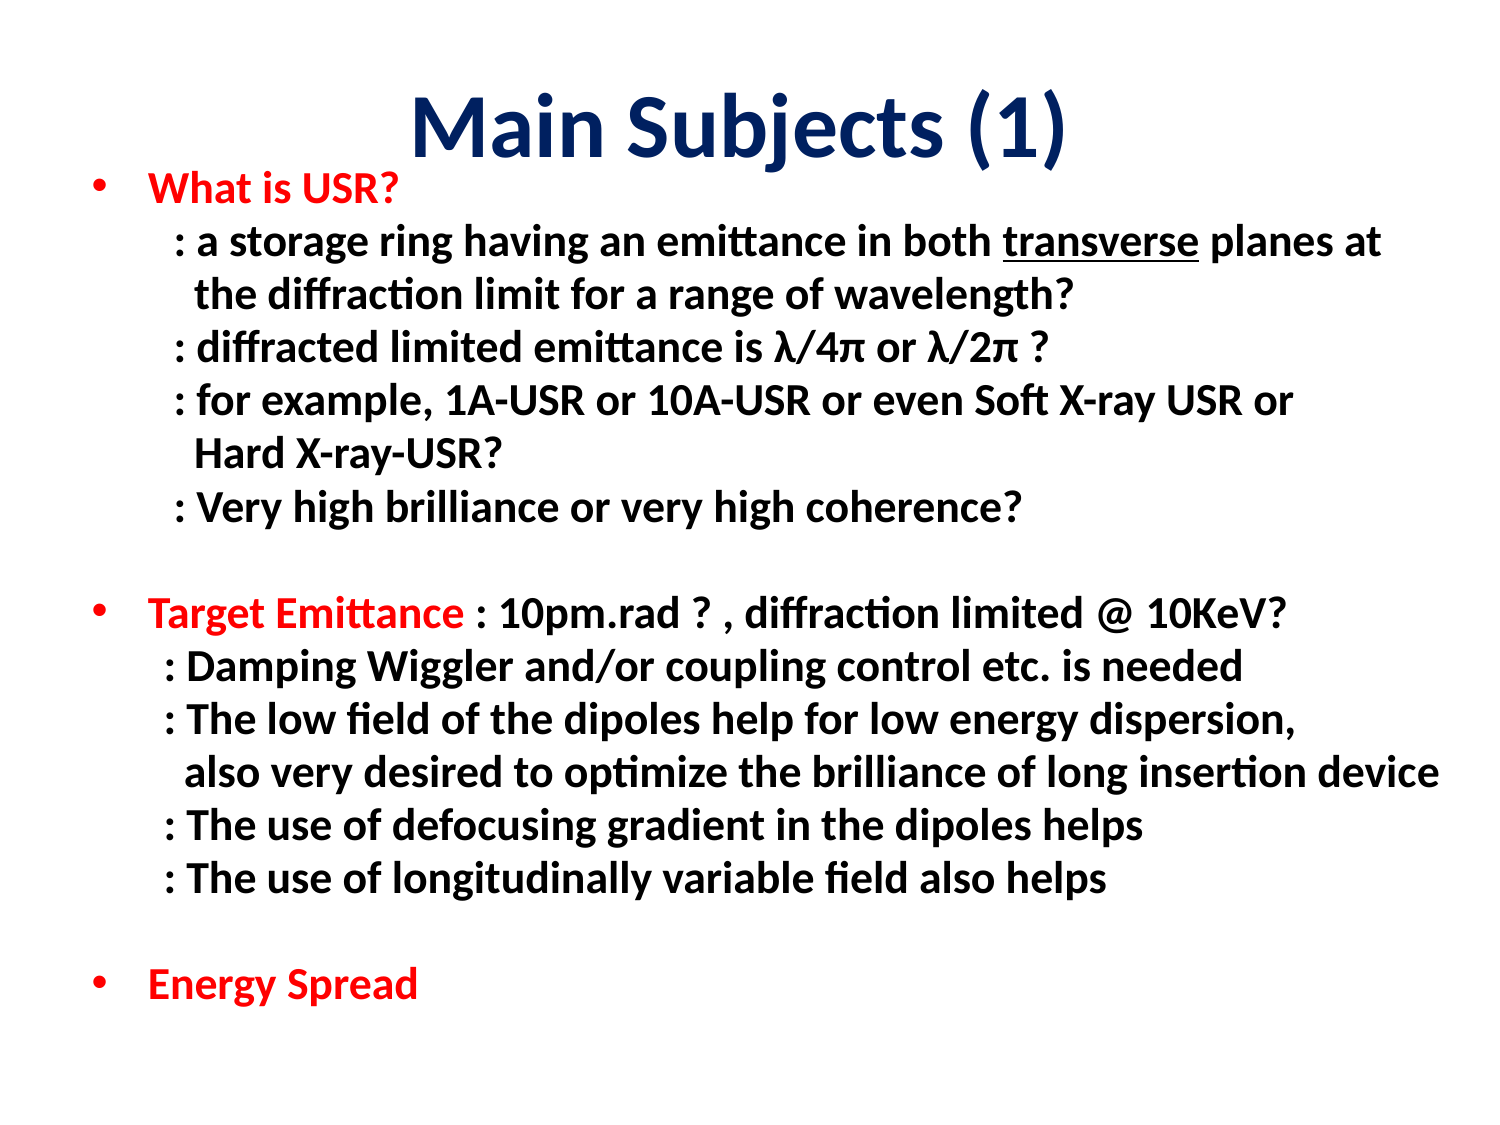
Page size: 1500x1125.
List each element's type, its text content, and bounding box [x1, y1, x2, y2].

title Main Subjects (1) [75, 45, 1425, 197]
list What is USR? : a storage ring having an emittance in both transverse planes at the diffraction limit for a range of wavelength? : diffracted limited emittance is λ/4π or λ/2π ? : for example, 1A-USR or 10A-USR or even Soft X-ray USR or Hard X-ray-USR? : Very high brilliance or very high coherence? Target Emittance : 10pm.rad ? , diffraction limited @ 10KeV? : Damping Wiggler and/or coupling control etc. is needed : The low field of the dipoles help for low energy dispersion, also very desired to optimize the brilliance of long insertion device : The use of defocusing gradient in the dipoles helps : The use of longitudinally variable field also helps Energy Spread [76, 160, 1483, 1094]
